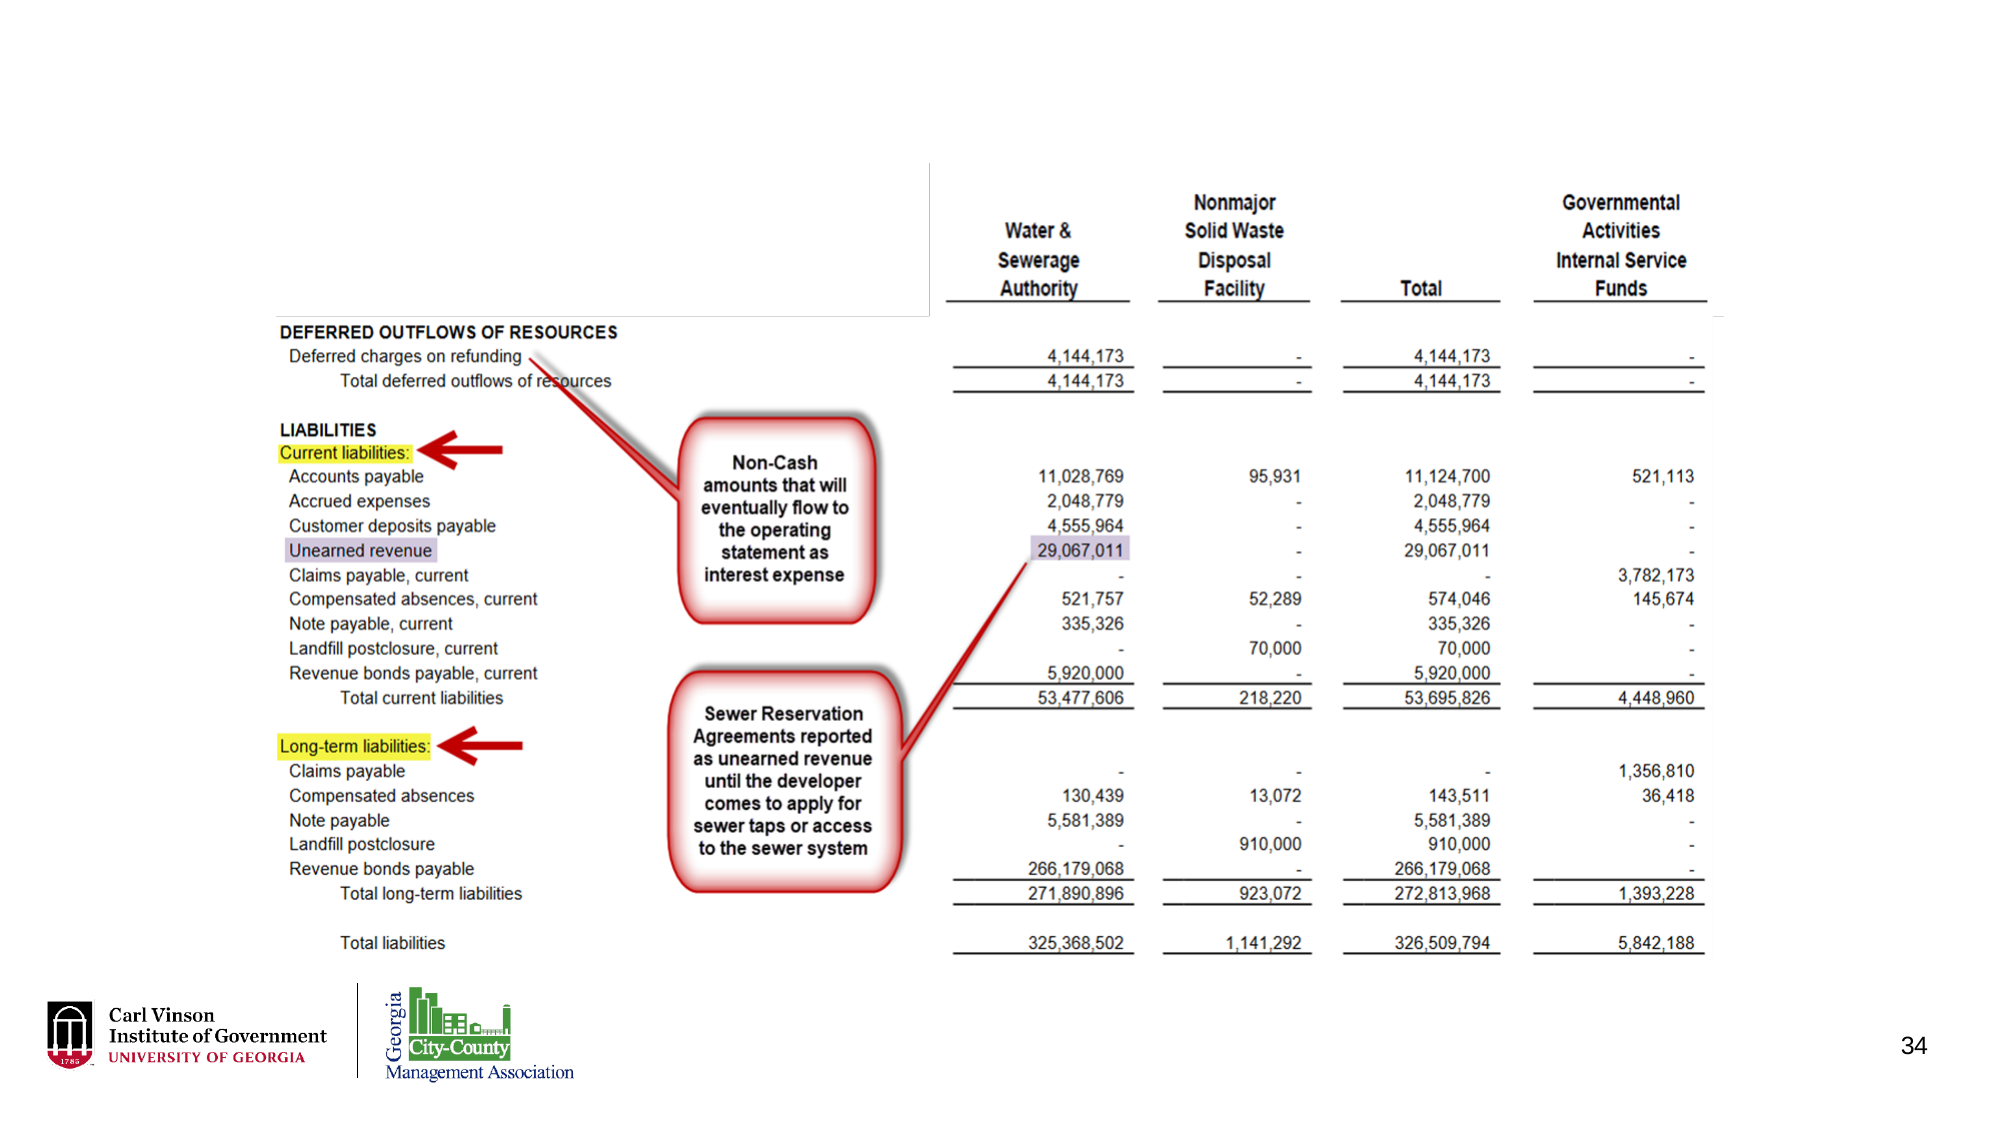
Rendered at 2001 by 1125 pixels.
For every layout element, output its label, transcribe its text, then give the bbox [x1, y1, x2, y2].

picture [276, 163, 1724, 962]
picture [45, 999, 327, 1071]
picture [381, 981, 578, 1087]
slide_number 12 [1894, 1029, 1937, 1125]
